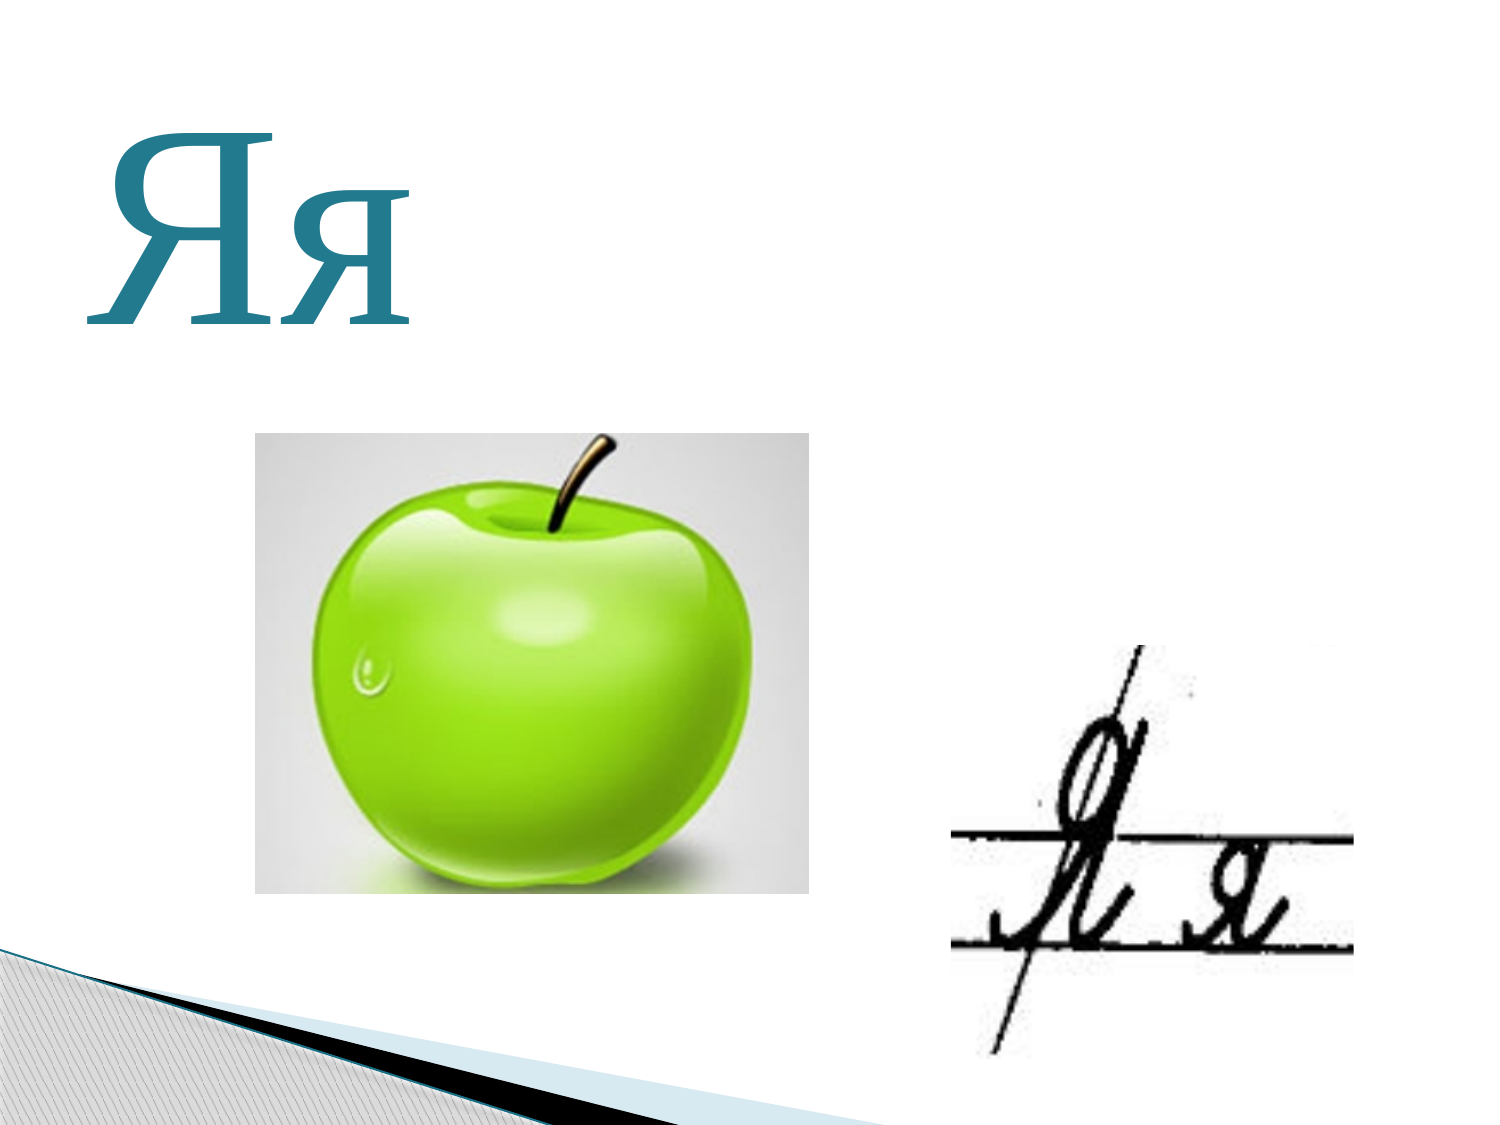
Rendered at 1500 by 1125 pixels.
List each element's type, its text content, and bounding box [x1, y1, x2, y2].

picture [255, 432, 810, 895]
picture [950, 644, 1354, 1059]
text_box Яя [71, 25, 725, 390]
